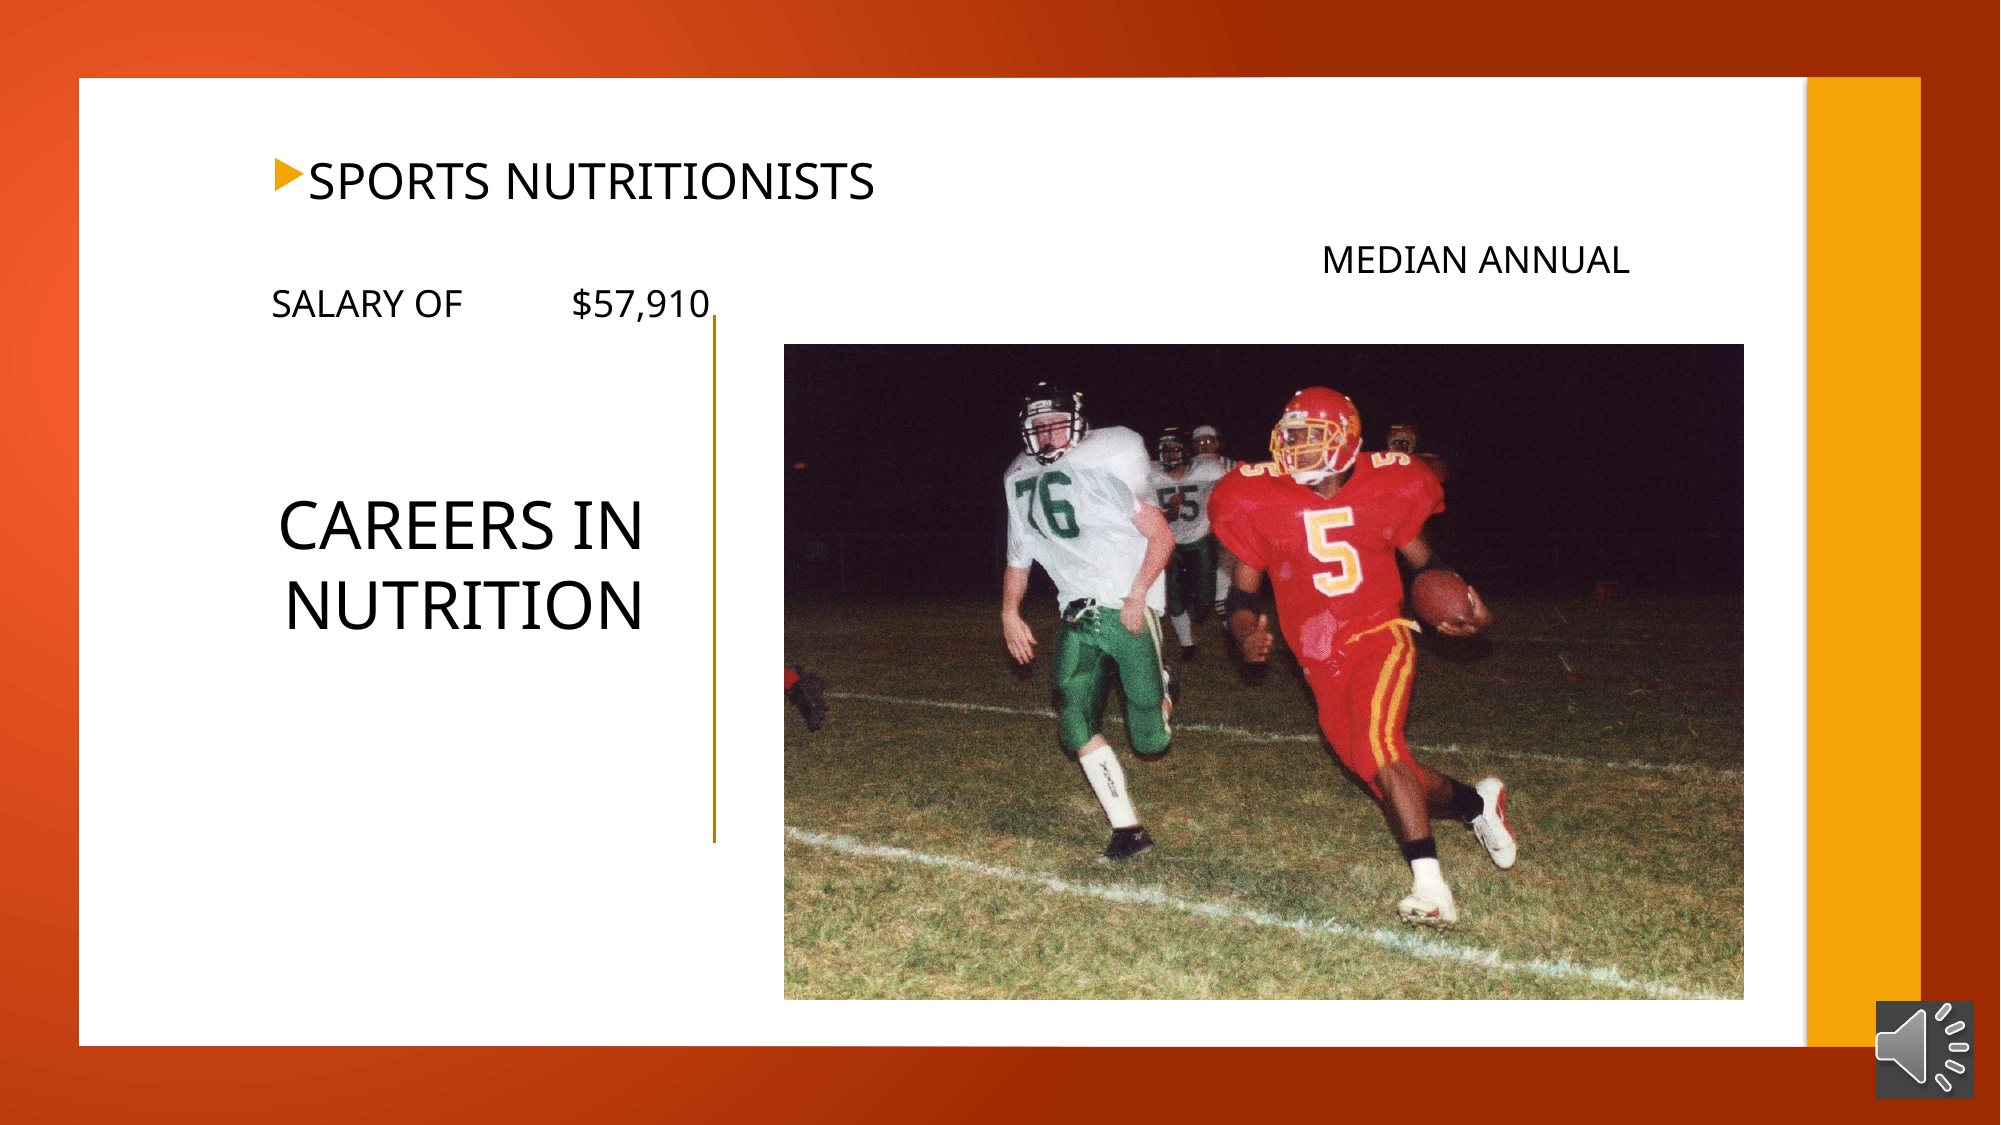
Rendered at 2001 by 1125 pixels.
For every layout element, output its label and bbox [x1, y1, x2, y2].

text_box [0, 0, 2000, 1125]
picture [783, 344, 1744, 1001]
picture [1874, 999, 1976, 1101]
